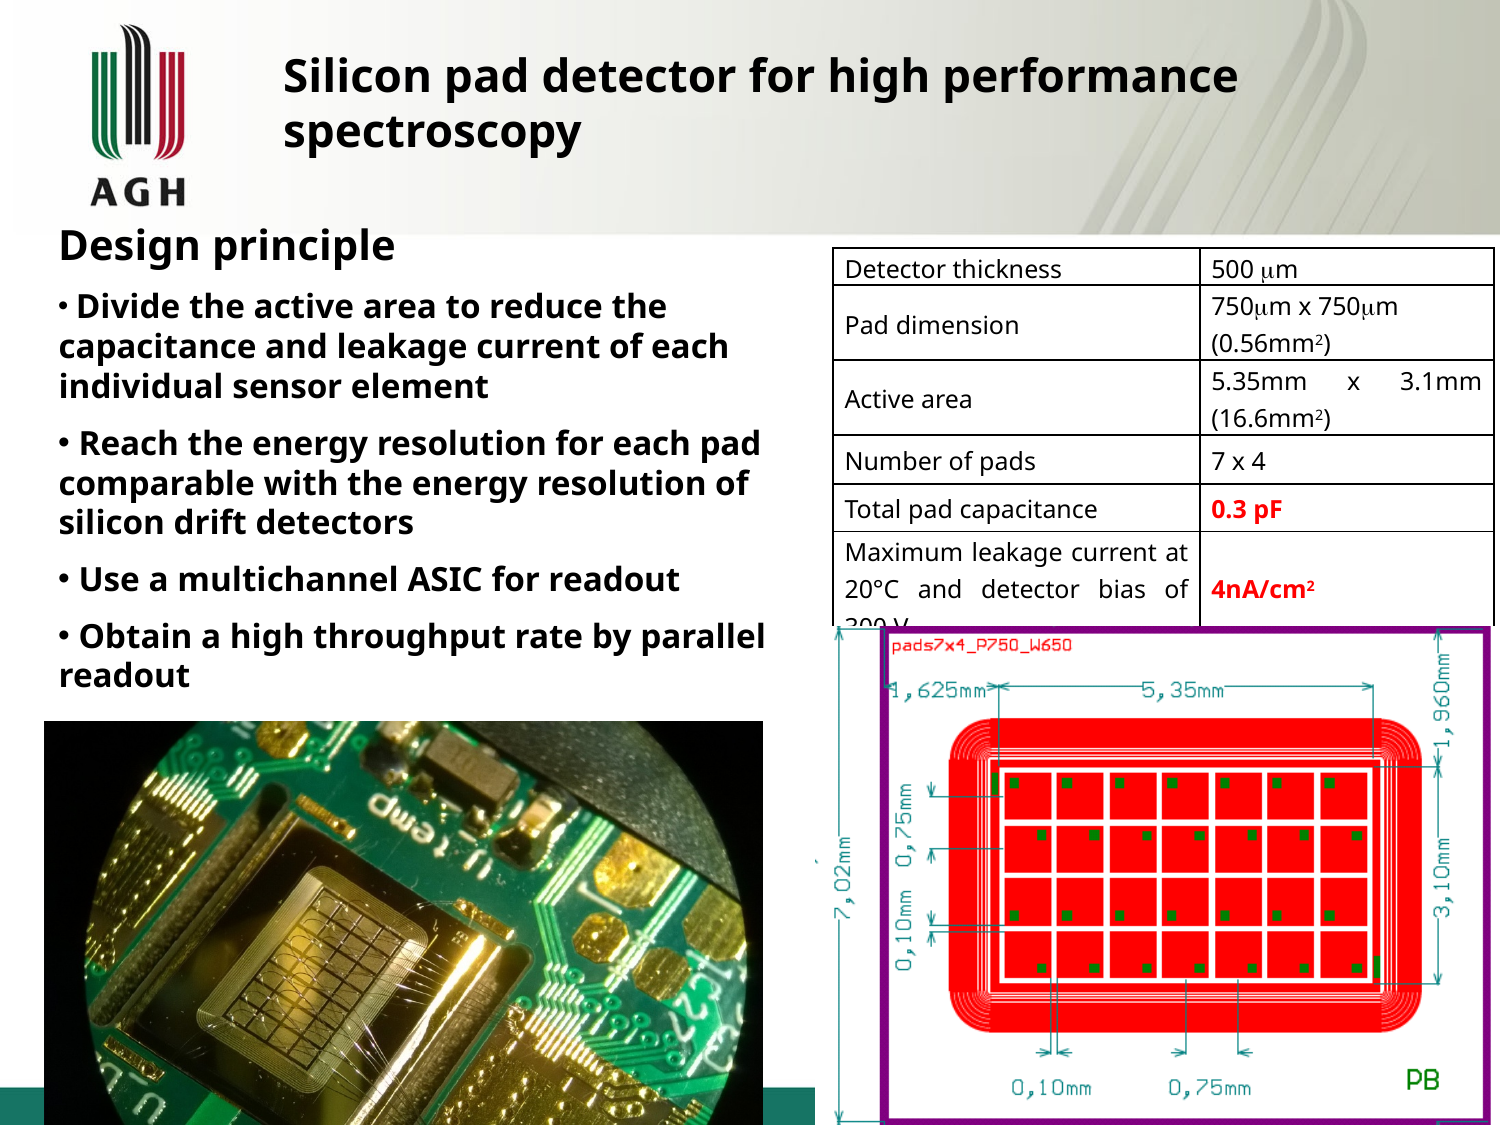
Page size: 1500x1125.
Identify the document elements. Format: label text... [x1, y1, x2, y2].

text_box Design principle Divide the active area to reduce the capacitance and leakage current of each individual sensor element Reach the energy resolution for each pad comparable with the energy resolution of silicon drift detectors Use a multichannel ASIC for readout Obtain a high throughput rate by parallel readout [43, 211, 841, 691]
table_header 500 mm [1201, 249, 1493, 284]
table_cell 750mm x 750mm (0.56mm2) [1201, 286, 1493, 359]
table_cell Maximum leakage current at 20°C and detector bias of 300 V [841, 532, 1199, 624]
table_cell 7 x 4 [1201, 436, 1493, 483]
table_cell Active area [841, 361, 1199, 434]
table_cell 0.3 pF [1201, 485, 1493, 531]
table_header Detector thickness [841, 249, 1199, 284]
picture [0, 0, 1500, 1125]
table_cell Total pad capacitance [841, 485, 1199, 531]
table_cell 4nA/cm2 [1201, 532, 1493, 624]
title Silicon pad detector for high performance spectroscopy [267, 30, 1440, 173]
table_cell Pad dimension [841, 286, 1199, 359]
table_cell Number of pads [841, 436, 1199, 483]
table_cell 5.35mm x 3.1mm (16.6mm2) [1201, 361, 1493, 434]
